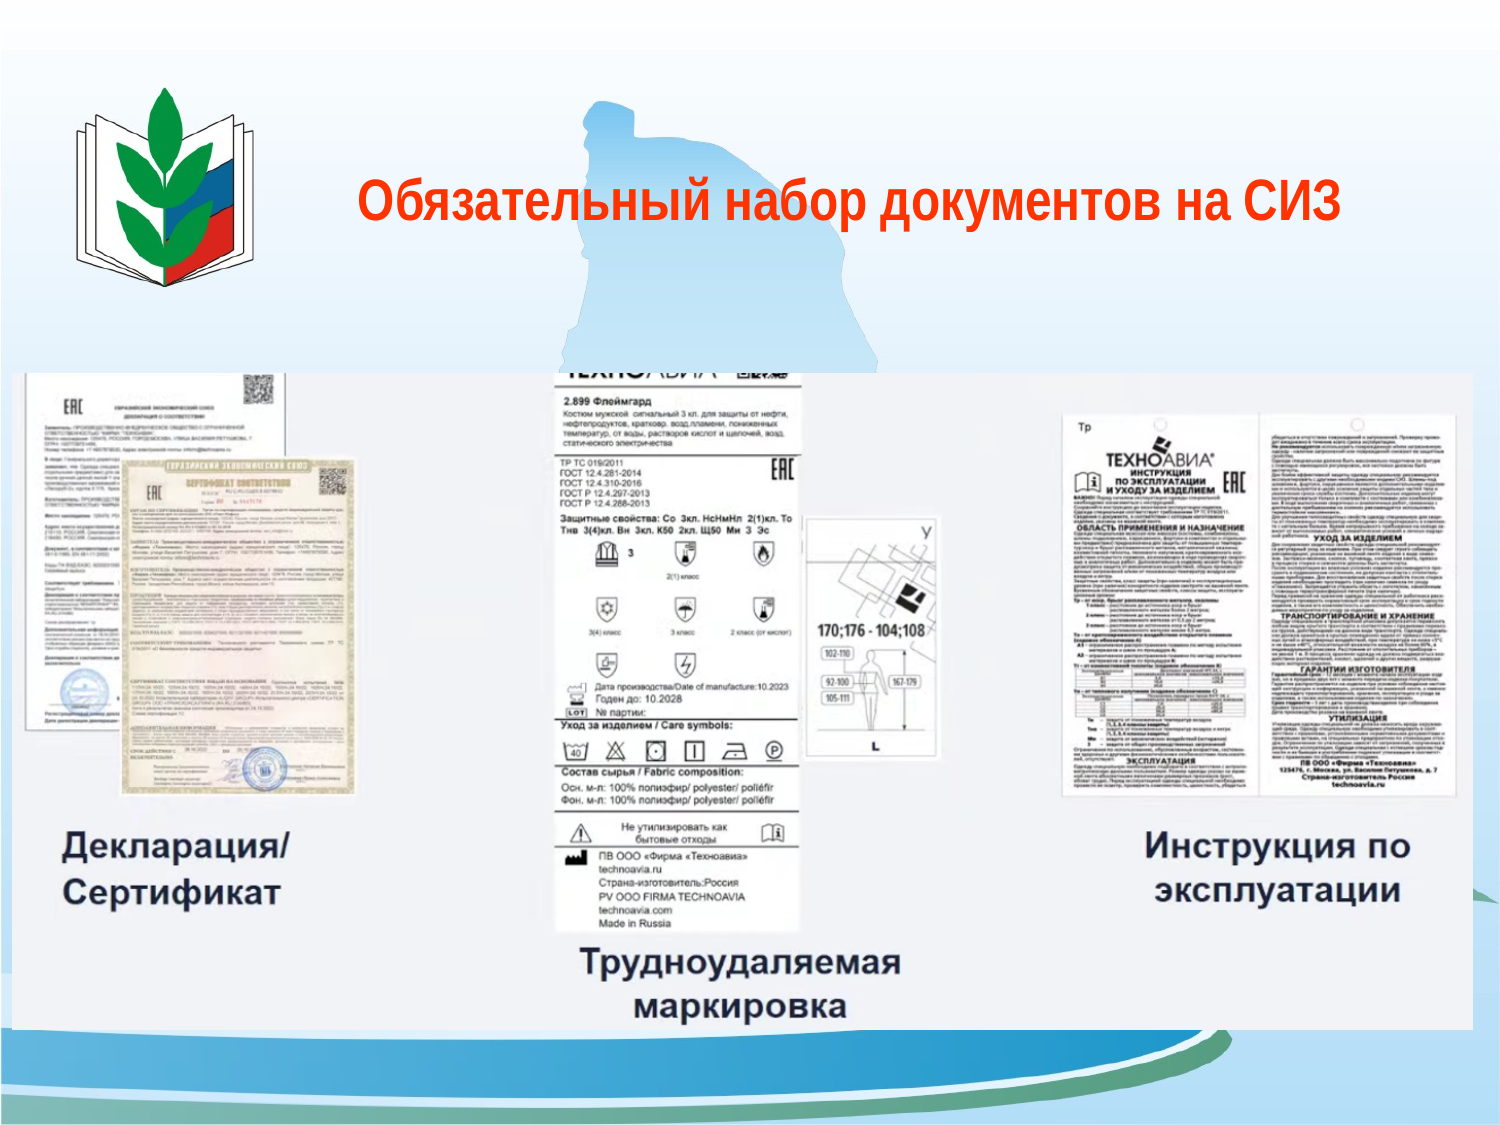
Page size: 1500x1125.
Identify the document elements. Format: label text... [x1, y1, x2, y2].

title Обязательный набор документов на СИЗ [253, 103, 1447, 291]
picture [0, 0, 1500, 1125]
